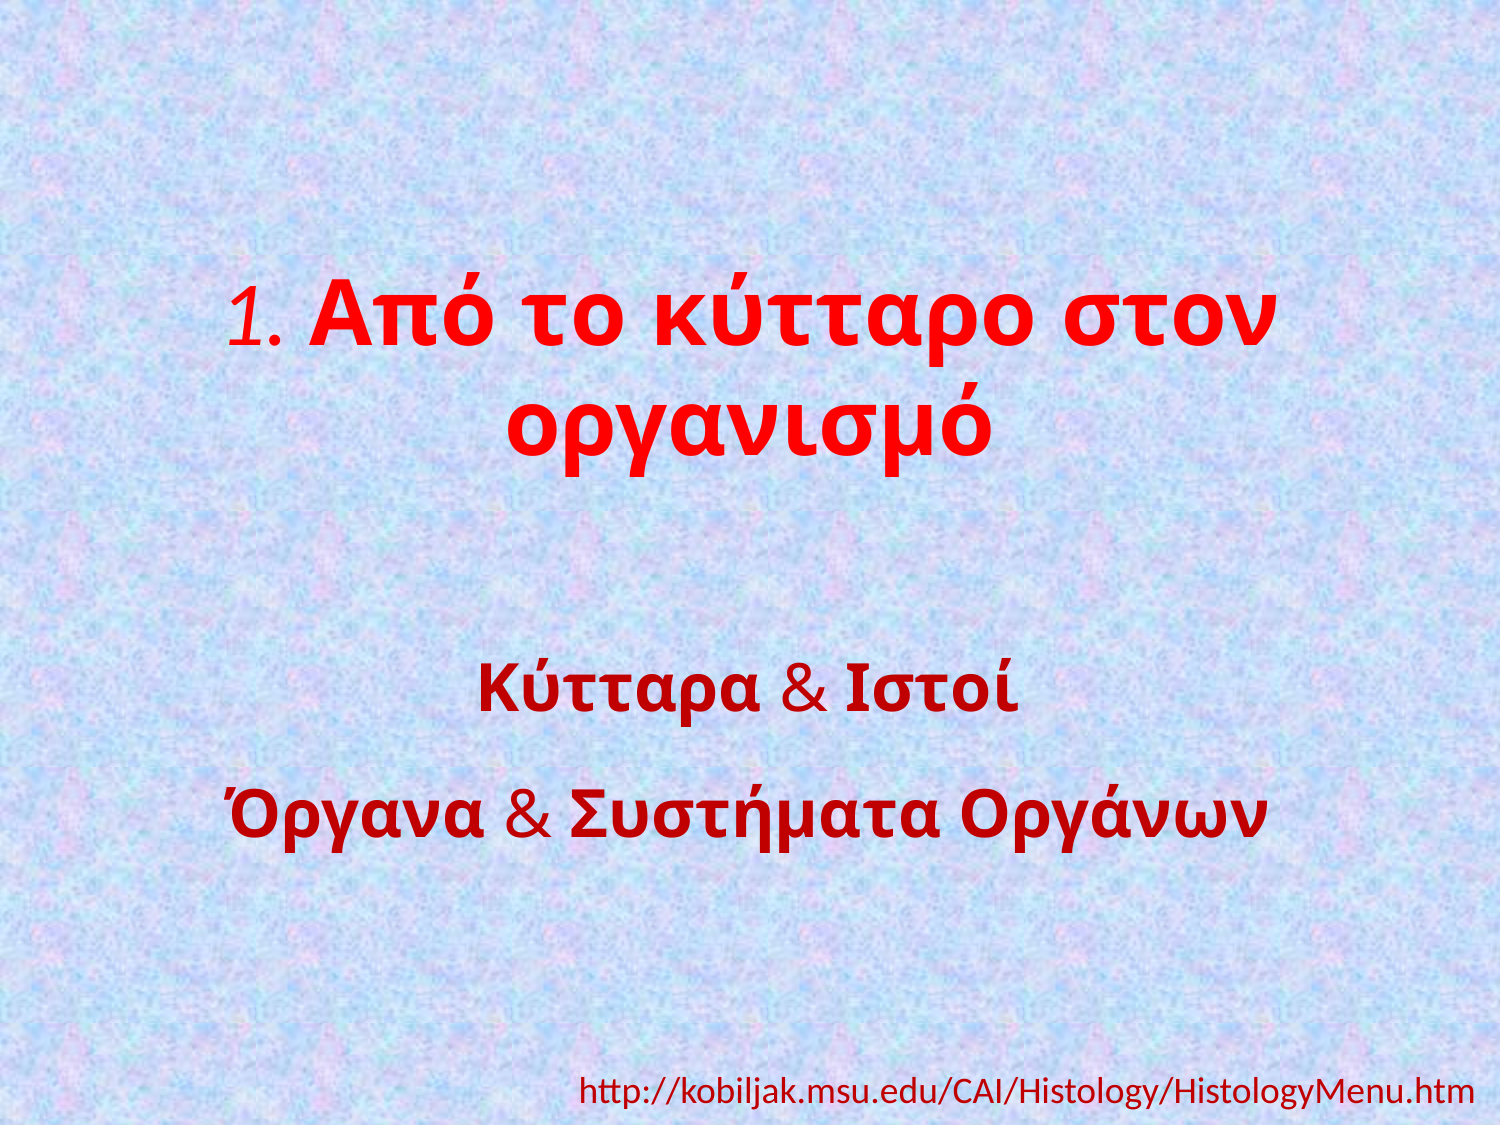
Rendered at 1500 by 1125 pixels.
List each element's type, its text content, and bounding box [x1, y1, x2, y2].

picture [0, 0, 1500, 1125]
title 1. Από το κύτταρο στον οργανισμό [112, 243, 1388, 485]
subtitle Κύτταρα & Ιστοί Όργανα & Συστήματα Οργάνων [201, 637, 1294, 925]
text_box http://kobiljak.msu.edu/CAI/Histology/HistologyMenu.htm [563, 1058, 1500, 1119]
